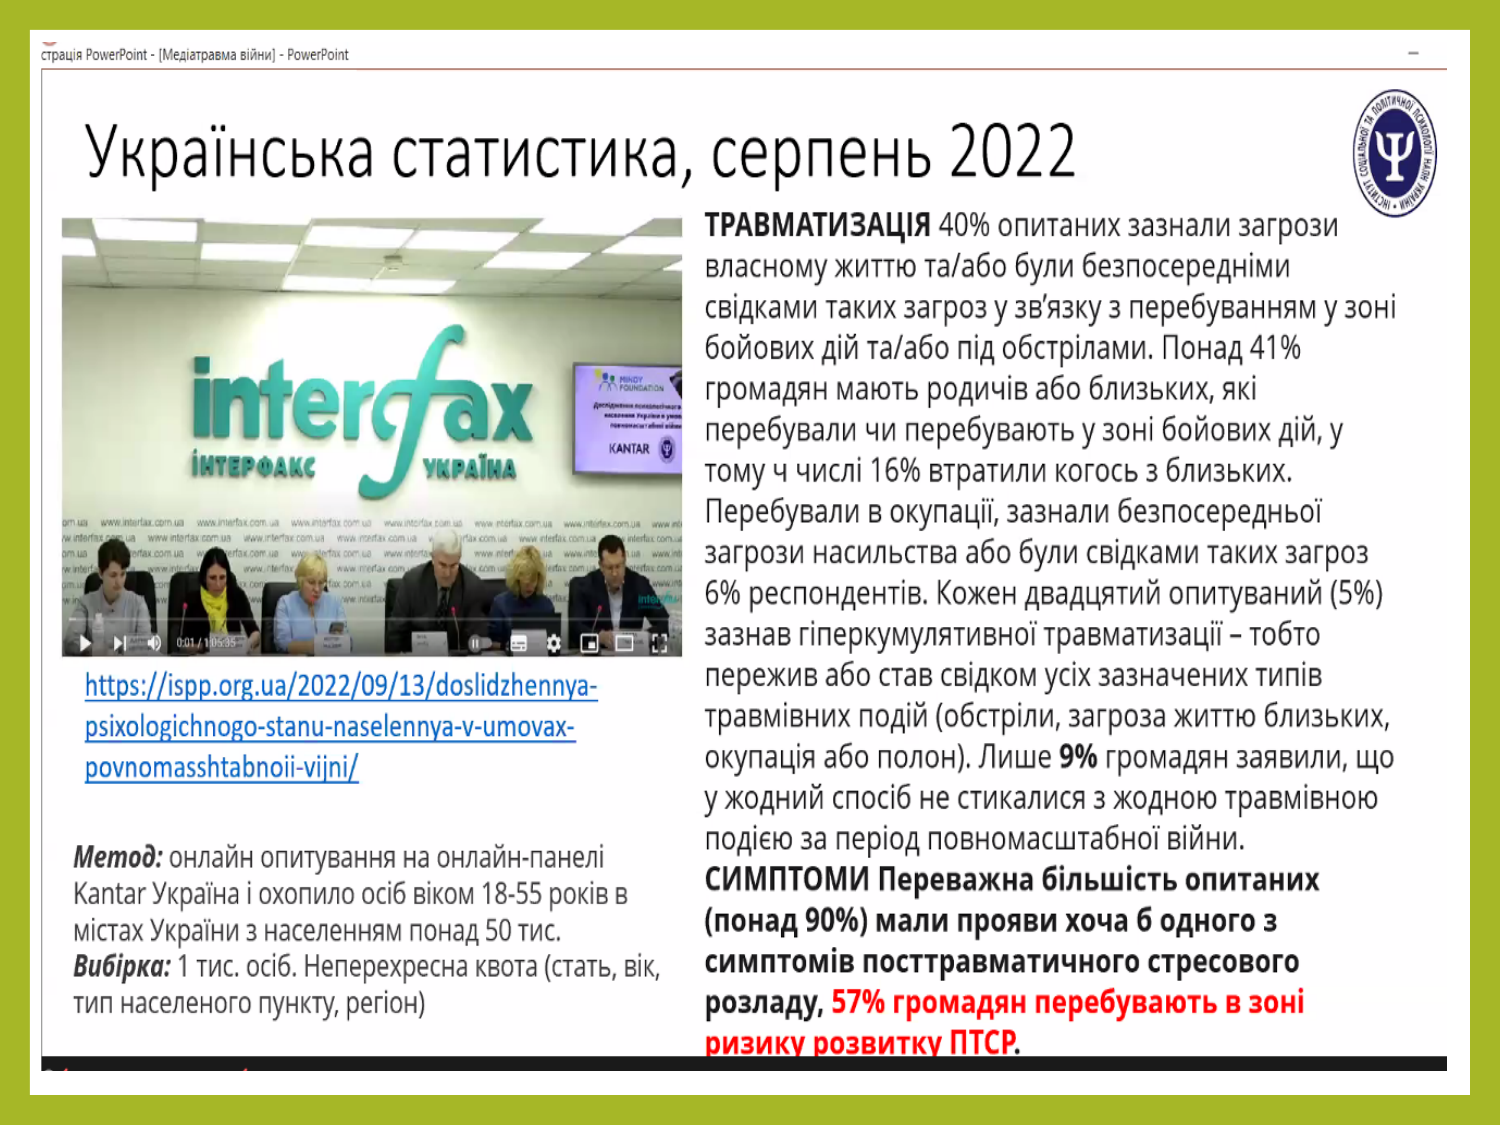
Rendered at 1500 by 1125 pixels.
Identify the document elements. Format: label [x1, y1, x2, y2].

list [40, 42, 1448, 1071]
